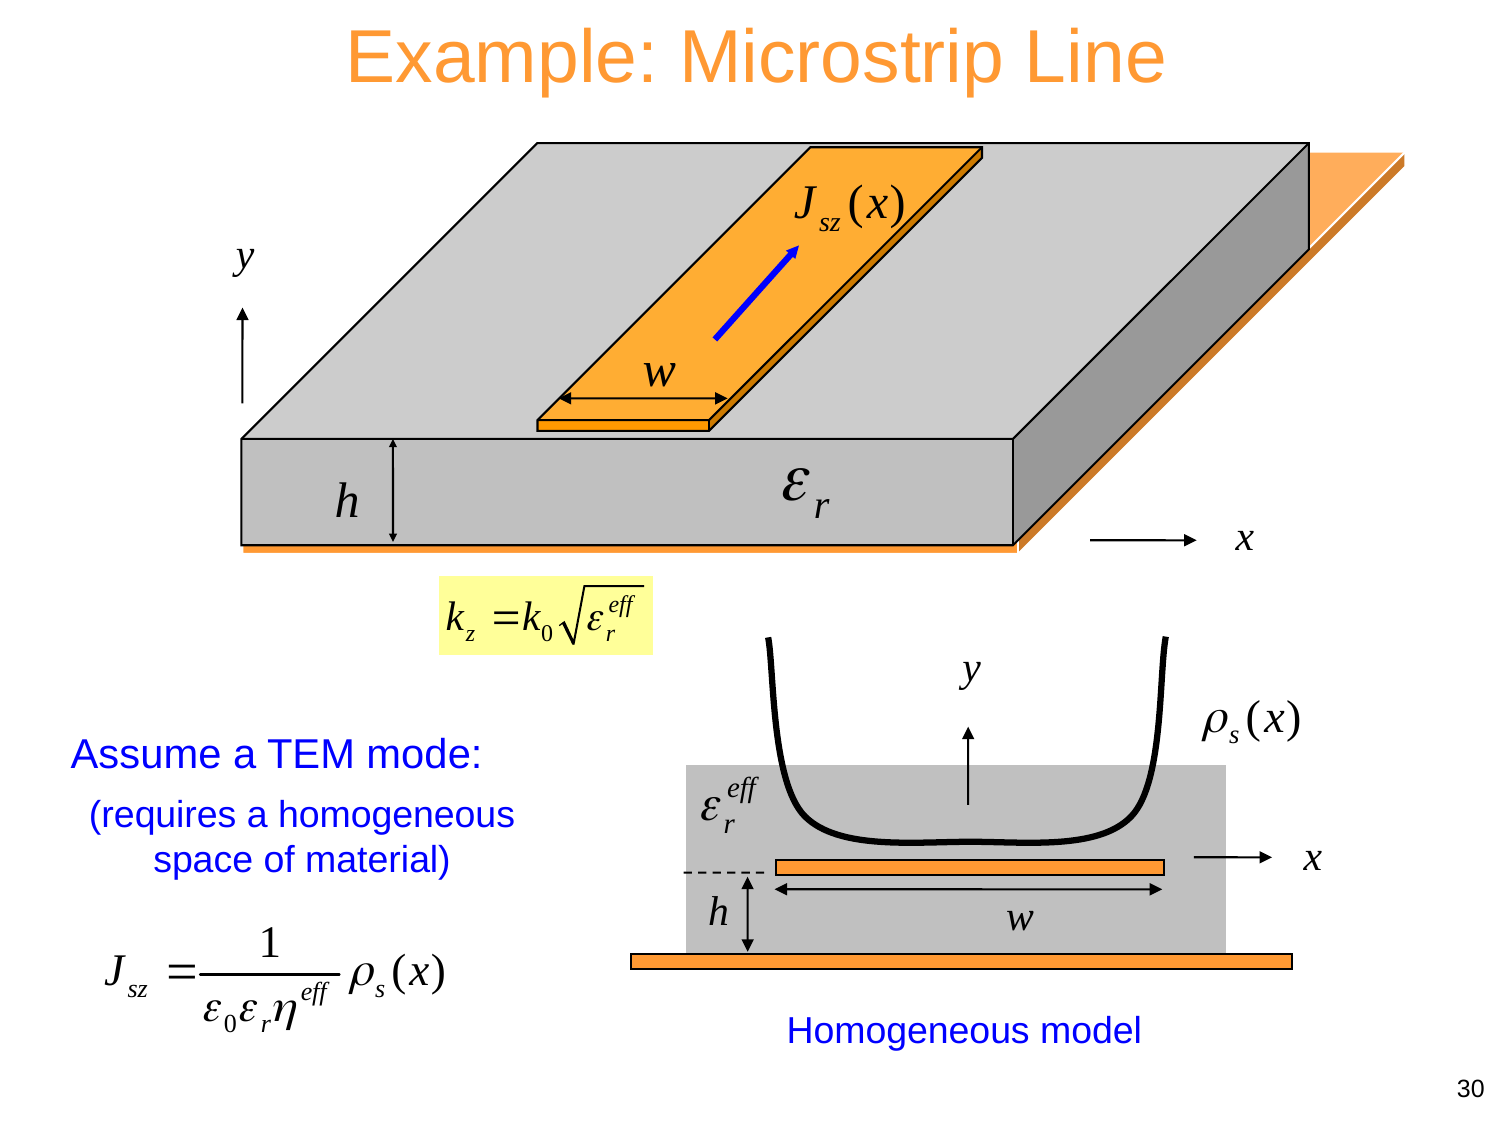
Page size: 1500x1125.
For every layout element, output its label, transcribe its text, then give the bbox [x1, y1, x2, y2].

text_box Example: Microstrip Line [266, 0, 1247, 105]
text_box (requires a homogeneous space of material) [50, 783, 554, 888]
slide_number 30 [1187, 1050, 1500, 1125]
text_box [95, 914, 453, 1043]
text_box Assume a TEM mode: [55, 719, 549, 783]
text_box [630, 631, 1338, 969]
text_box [220, 142, 1406, 567]
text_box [691, 765, 772, 846]
text_box Homogeneous model [771, 998, 1157, 1058]
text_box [439, 575, 653, 656]
